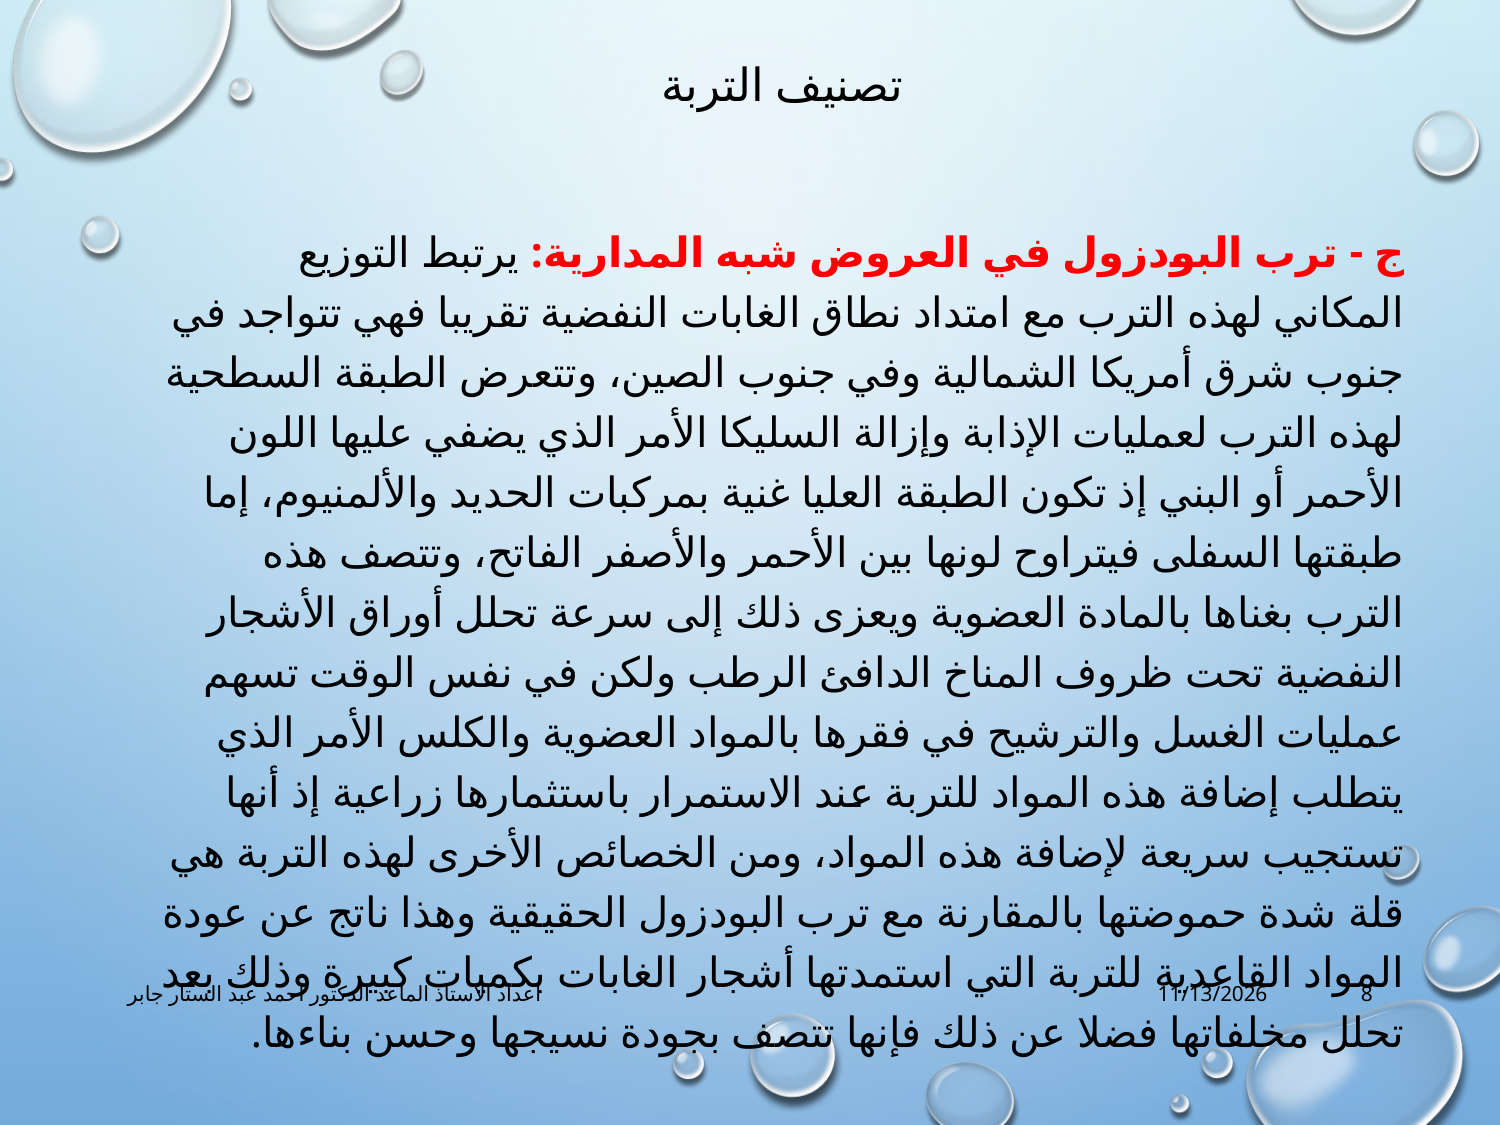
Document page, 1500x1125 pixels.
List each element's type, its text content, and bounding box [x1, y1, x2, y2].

title تصنيف التربة [612, 54, 952, 120]
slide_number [944, 965, 1283, 1025]
footer اعداد الاستاذ الماعد الدكتور احمد عبد الستار جابر [112, 965, 934, 1025]
picture [0, 0, 1500, 1125]
slide_number 8 [1293, 965, 1388, 1025]
list ج - ترب البودزول في العروض شبه المدارية: يرتبط التوزيع المكاني لهذه الترب مع امتداد نطاق الغابات النفضية تقريبا فهي تتواجد في جنوب شرق أمريكا الشمالية وفي جنوب الصين، وتتعرض الطبقة السطحية لهذه الترب لعمليات الإذابة وإزالة السليكا الأمر الذي يضفي عليها اللون الأحمر أو البني إذ تكون الطبقة العليا غنية بمركبات الحديد والألمنيوم، إما طبقتها السفلى فيتراوح لونها بين الأحمر والأصفر الفاتح، وتتصف هذه الترب بغناها بالمادة العضوية ويعزى ذلك إلى سرعة تحلل أوراق الأشجار النفضية تحت ظروف المناخ الدافئ الرطب ولكن في نفس الوقت تسهم عمليات الغسل والترشيح في فقرها بالمواد العضوية والكلس الأمر الذي يتطلب إضافة هذه المواد للتربة عند الاستمرار باستثمارها زراعية إذ أنها تستجيب سريعة لإضافة هذه المواد، ومن الخصائص الأخرى لهذه التربة هي قلة شدة حموضتها بالمقارنة مع ترب البودزول الحقيقية وهذا ناتج عن عودة المواد القاعدية للتربة التي استمدتها أشجار الغابات بكميات كبيرة وذلك بعد تحلل مخلفاتها فضلا عن ذلك فإنها تتصف بجودة نسيجها وحسن بناءها. [144, 208, 1420, 966]
